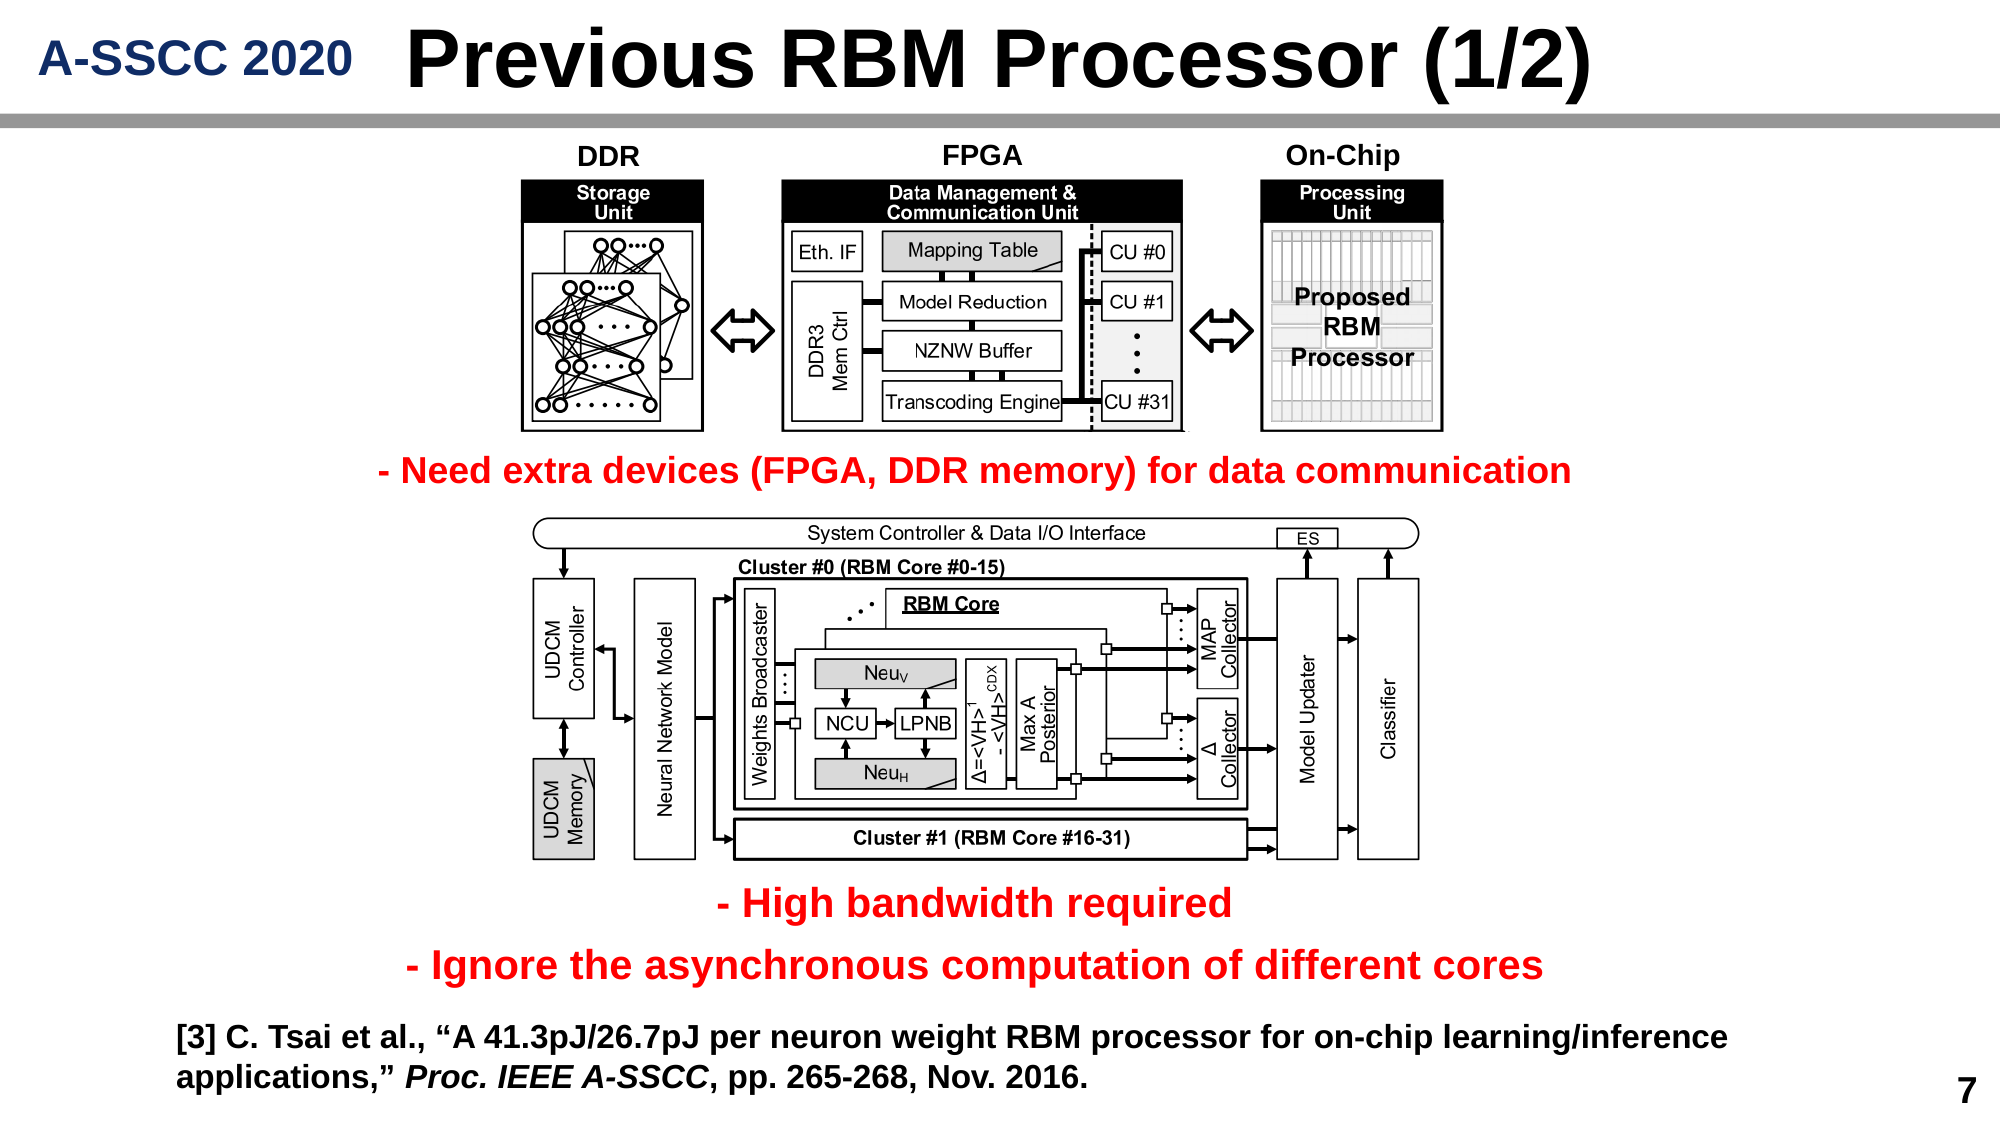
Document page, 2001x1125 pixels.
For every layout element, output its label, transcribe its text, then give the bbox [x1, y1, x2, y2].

text_box DDR [548, 129, 669, 177]
picture [527, 514, 1426, 863]
title Previous RBM Processor (1/2) [0, 0, 2000, 117]
text_box On-Chip [1260, 128, 1426, 177]
text_box - Need extra devices (FPGA, DDR memory) for data communication [351, 438, 1599, 498]
text_box - Ignore the asynchronous computation of different cores [289, 930, 1661, 996]
text_box [3] C. Tsai et al., “A 41.3pJ/26.7pJ per neuron weight RBM processor for on-chip learning/inference applications,” Proc. IEEE A-SSCC, pp. 265-268, Nov. 2016. [161, 1007, 1898, 1125]
text_box - High bandwidth required [695, 869, 1255, 930]
text_box FPGA [922, 129, 1043, 177]
picture [520, 178, 1445, 433]
